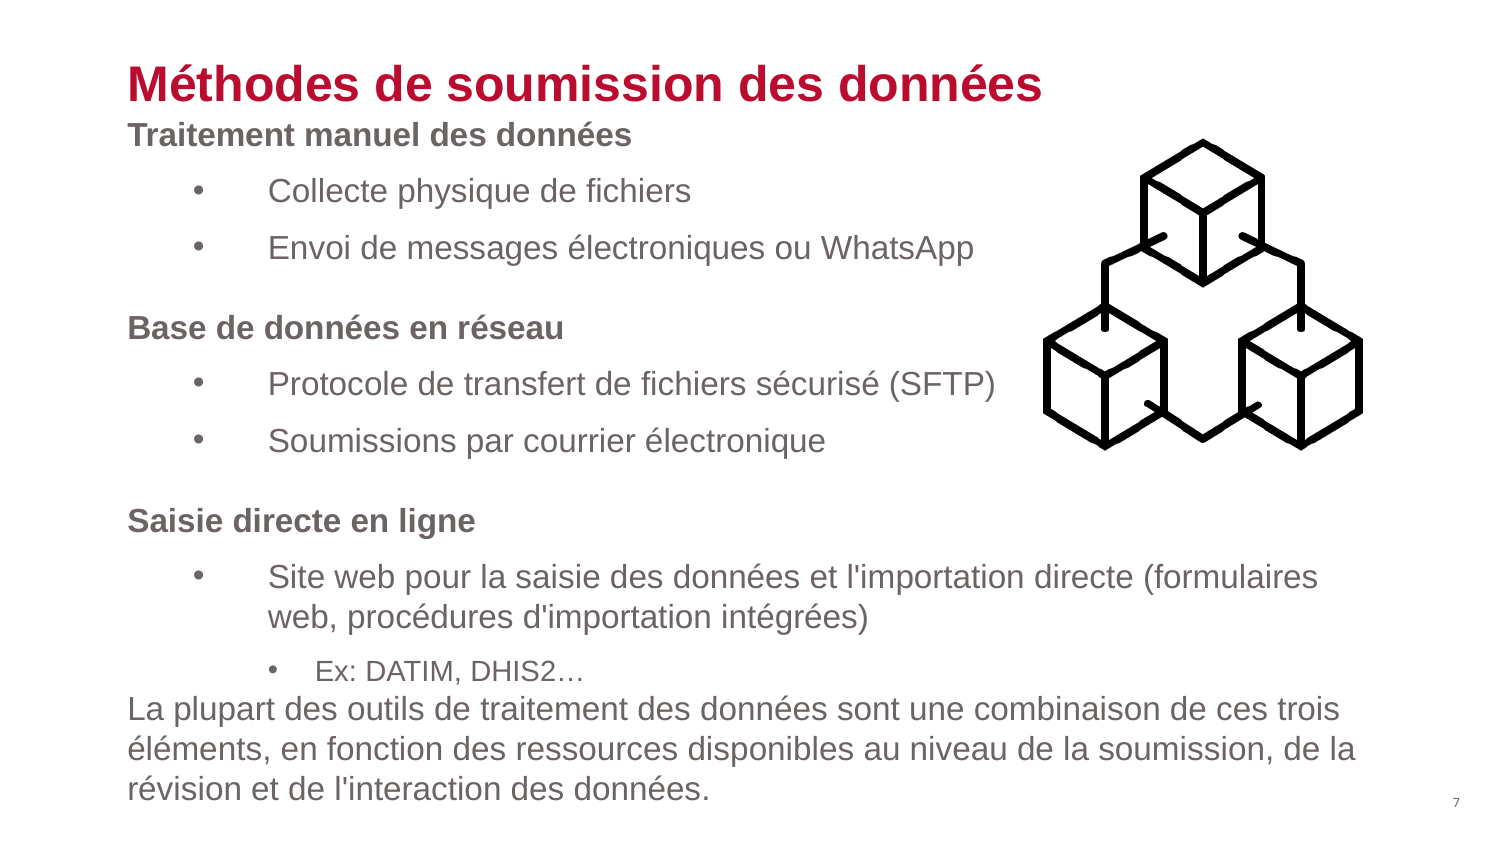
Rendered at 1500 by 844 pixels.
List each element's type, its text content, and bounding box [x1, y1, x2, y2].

text_box Traitement manuel des données Collecte physique de fichiers Envoi de messages électroniques ou WhatsApp Base de données en réseau Protocole de transfert de fichiers sécurisé (SFTP) Soumissions par courrier électronique Saisie directe en ligne Site web pour la saisie des données et l'importation directe (formulaires web, procédures d'importation intégrées) Ex: DATIM, DHIS2… La plupart des outils de traitement des données sont une combinaison de ces trois éléments, en fonction des ressources disponibles au niveau de la soumission, de la révision et de l'interaction des données. [112, 98, 1388, 682]
picture [1015, 107, 1390, 482]
slide_number ‹#› [1416, 788, 1475, 819]
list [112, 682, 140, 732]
text_box [140, 197, 1416, 819]
title Méthodes de soumission des données [112, 50, 1388, 98]
